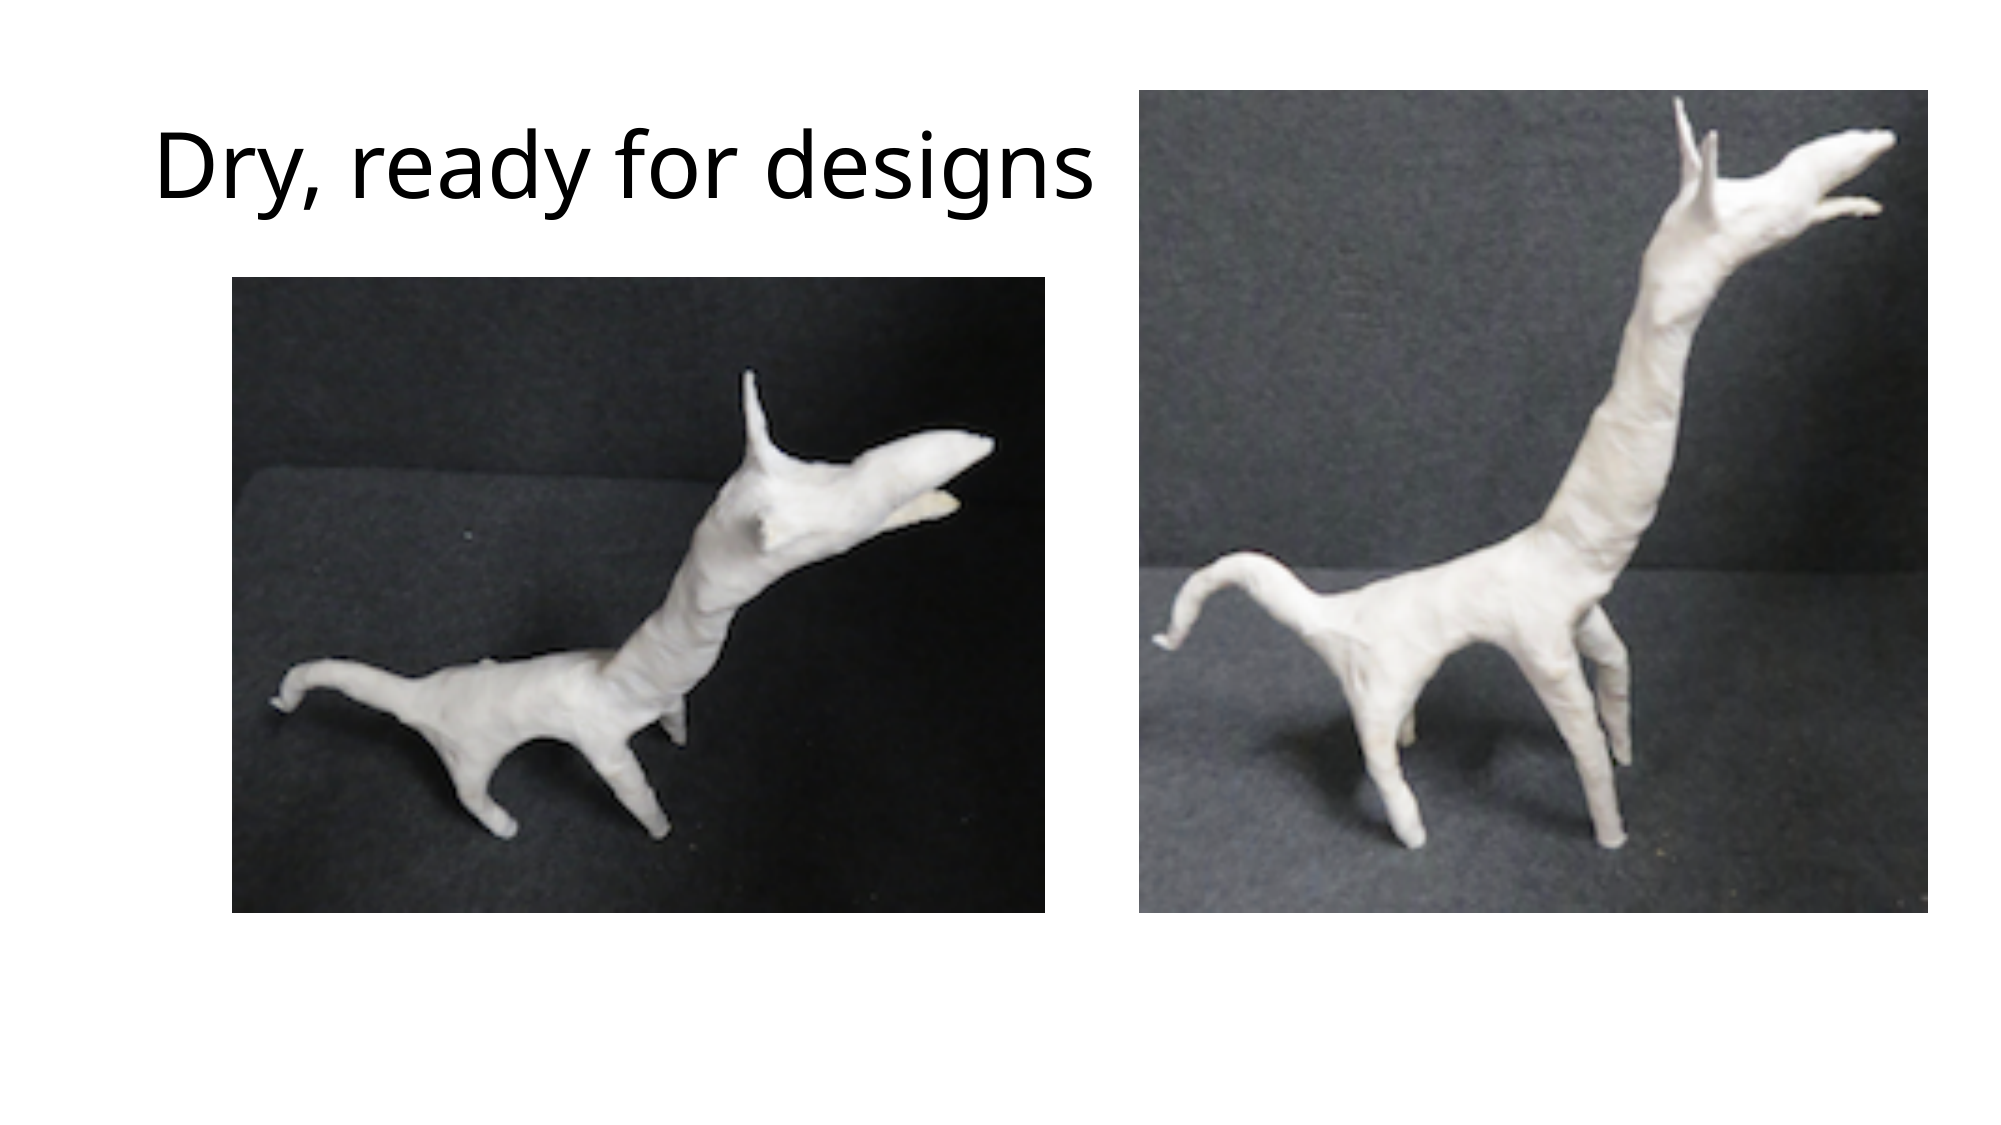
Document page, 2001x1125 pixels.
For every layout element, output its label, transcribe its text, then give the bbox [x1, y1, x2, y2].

title Dry, ready for designs [137, 59, 1863, 278]
picture [232, 277, 1045, 913]
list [1139, 90, 1928, 913]
